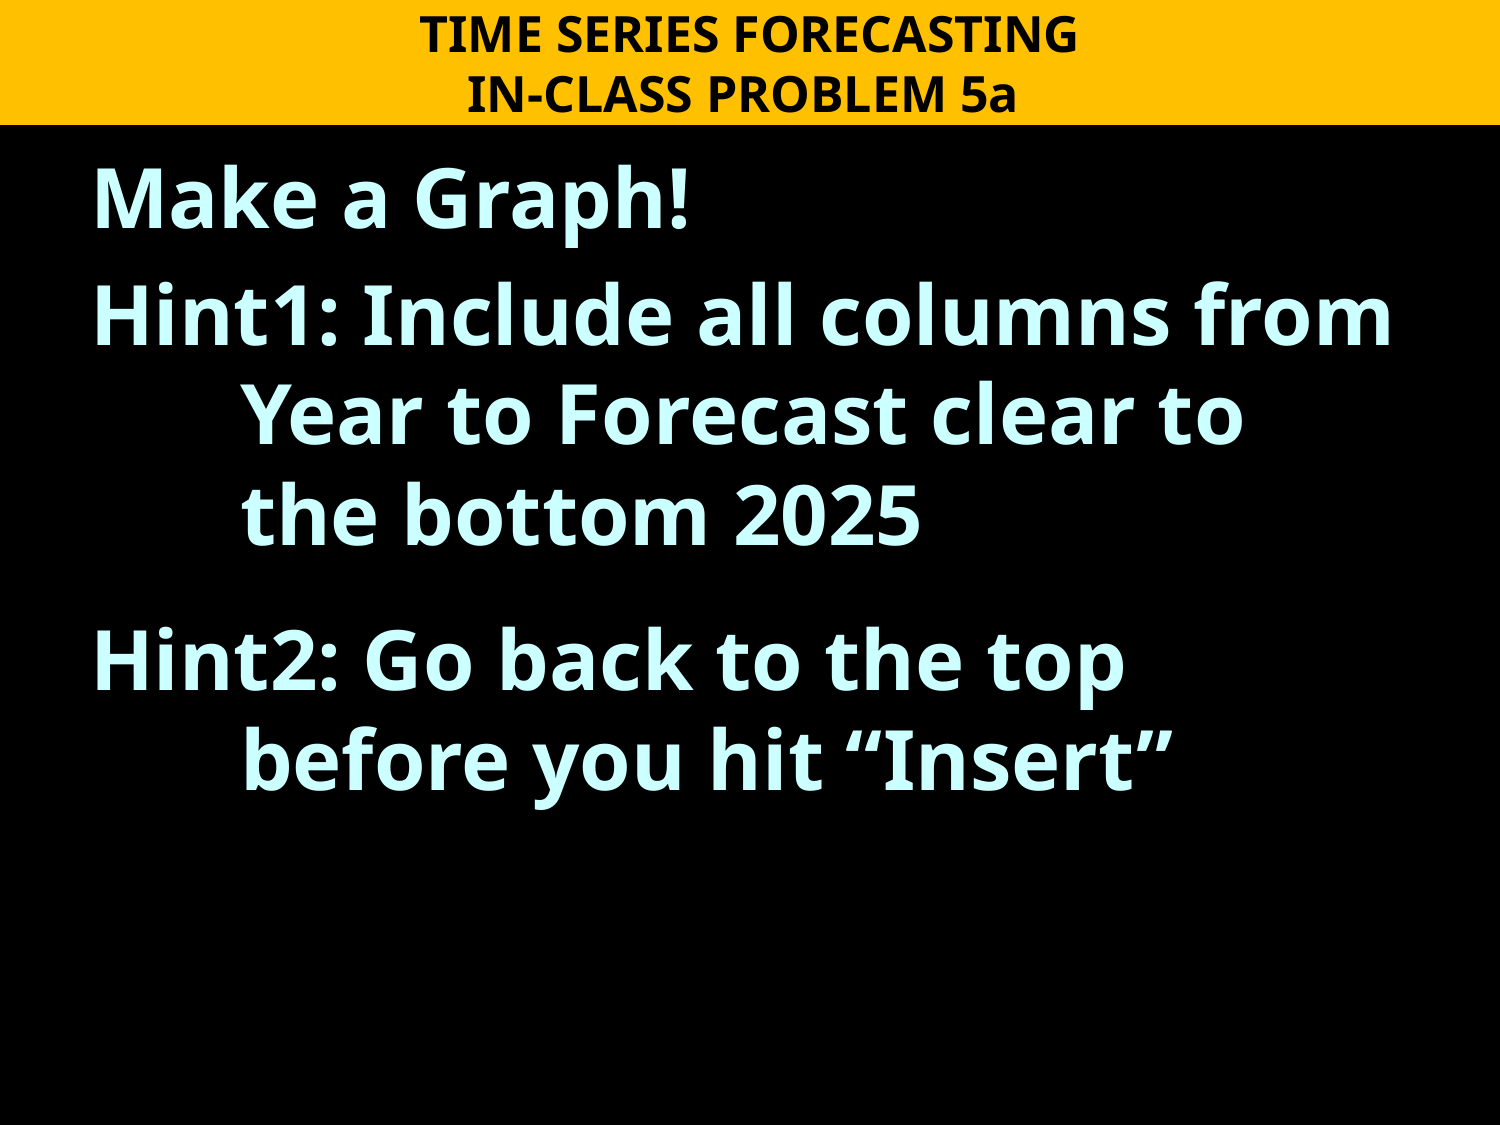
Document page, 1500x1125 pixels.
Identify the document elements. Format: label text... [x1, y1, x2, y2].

text_box TIME SERIES FORECASTING IN-CLASS PROBLEM 5a [0, 0, 1500, 125]
list Make a Graph! Hint1: Include all columns from Year to Forecast clear to the bottom 2025 Hint2: Go back to the top before you hit “Insert” [75, 137, 1425, 1063]
